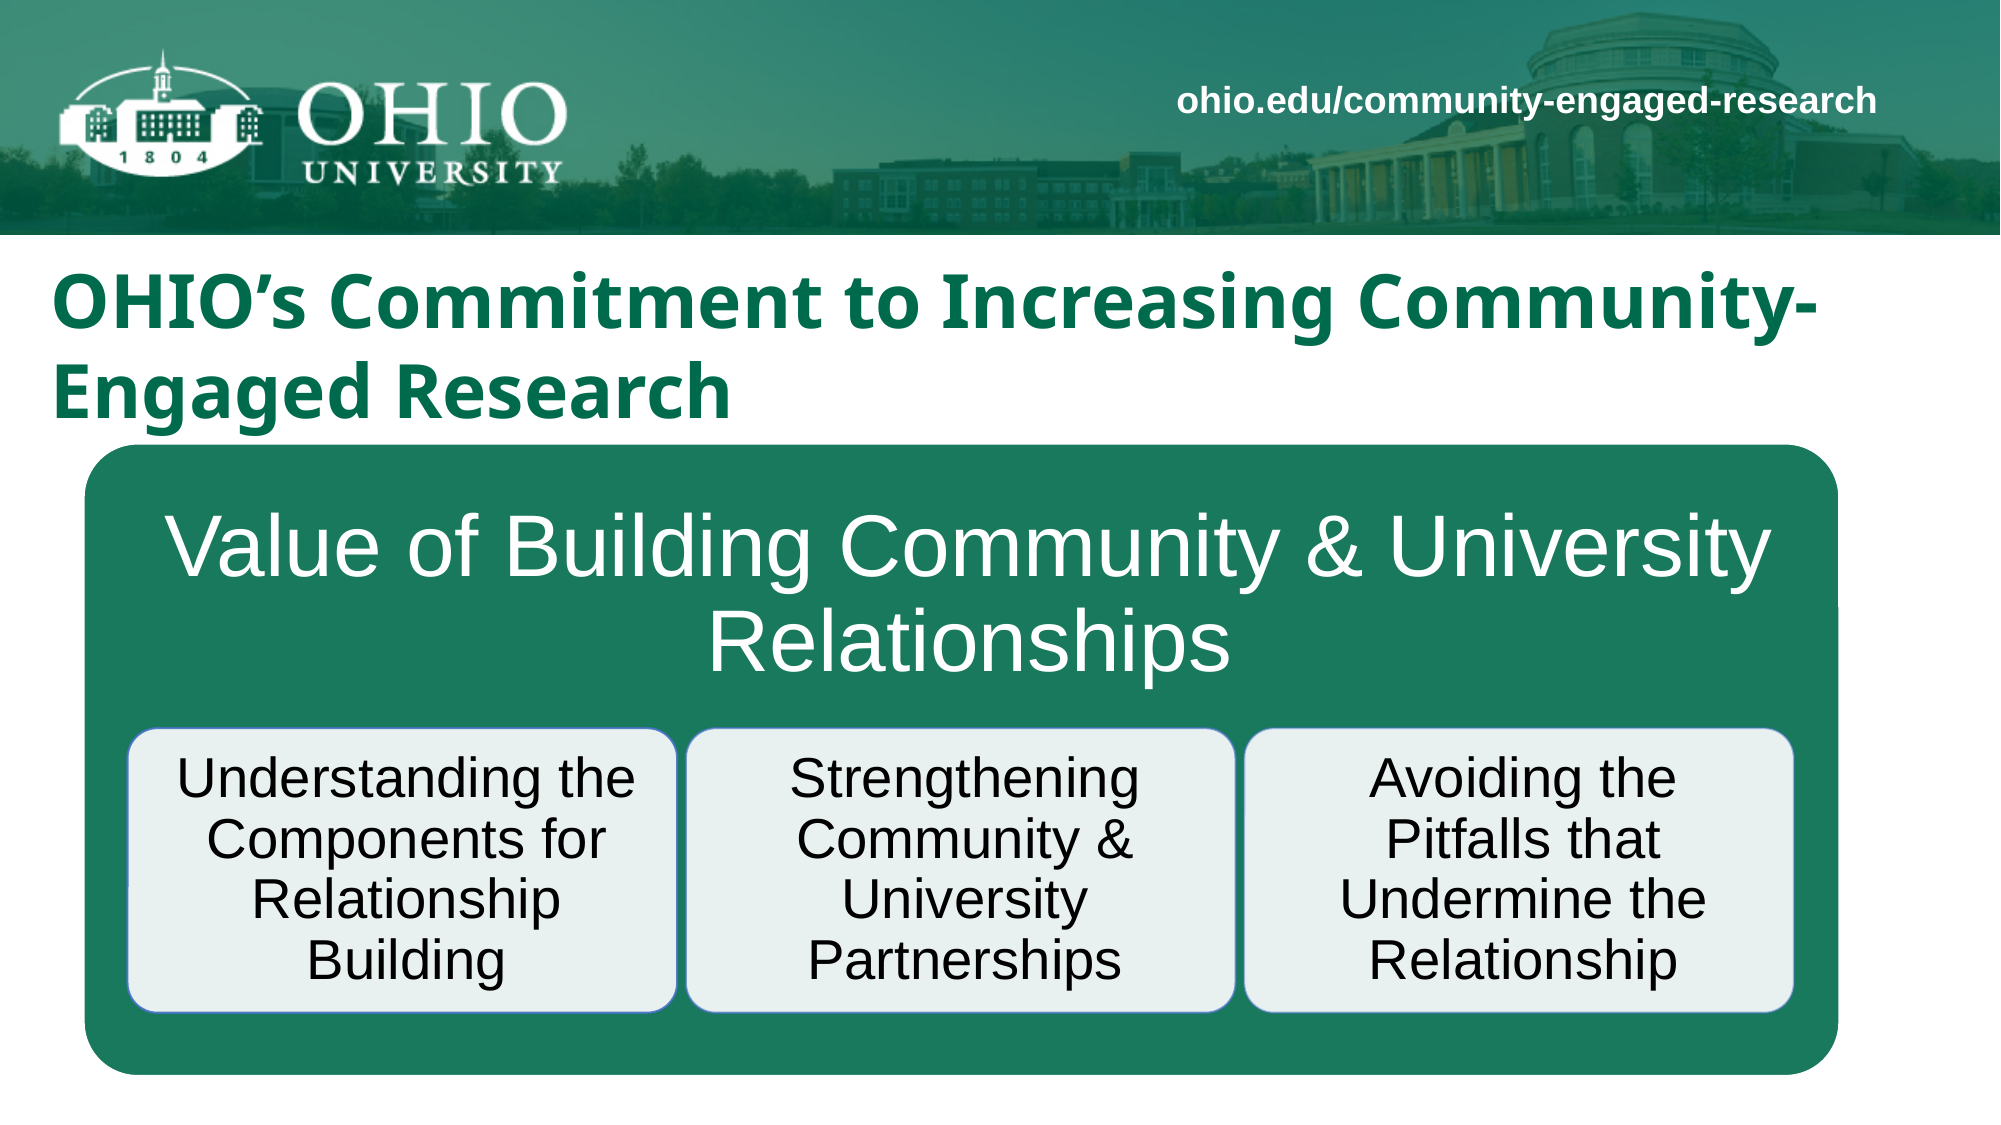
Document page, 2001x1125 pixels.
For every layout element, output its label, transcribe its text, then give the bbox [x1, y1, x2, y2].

text_box OHIO’s Commitment to Increasing Community-Engaged Research [35, 246, 1840, 442]
picture [0, 0, 2000, 235]
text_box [83, 443, 1840, 1076]
